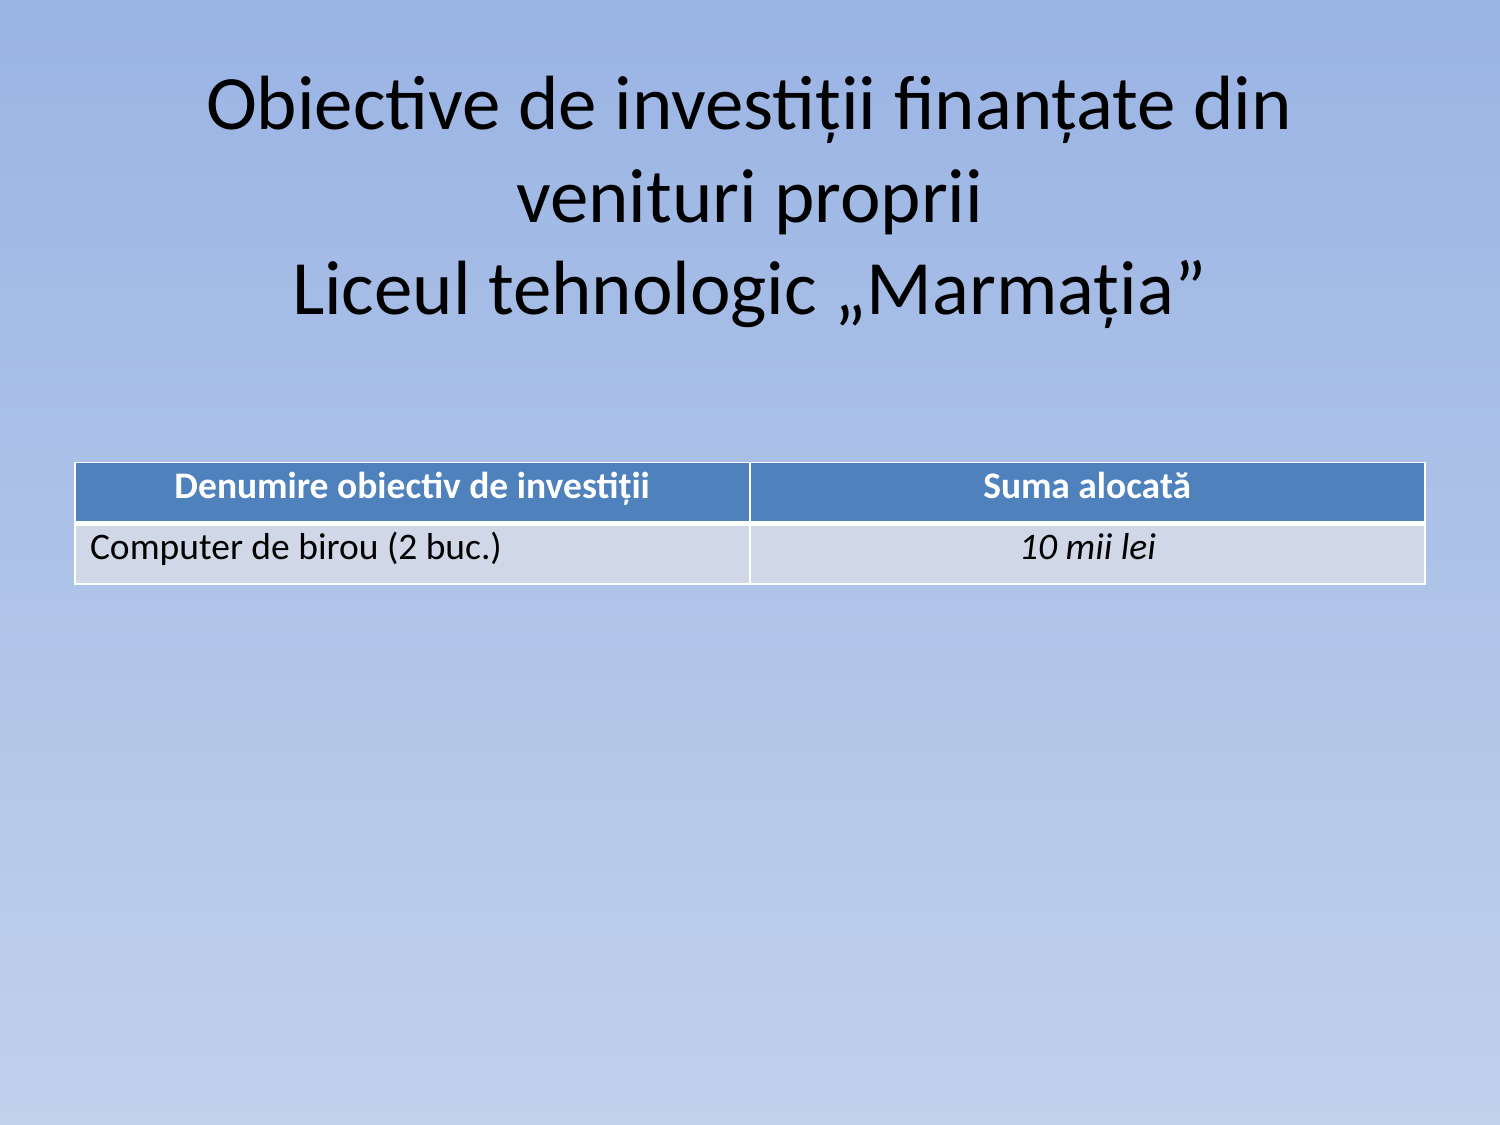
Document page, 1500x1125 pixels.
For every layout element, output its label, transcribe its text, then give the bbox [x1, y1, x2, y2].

title Obiective de investiții finanțate din venituri proprii Liceul tehnologic „Marmația” [75, 45, 1425, 338]
table_header Denumire obiectiv de investiții [76, 463, 749, 521]
table_header Suma alocată [751, 463, 1424, 521]
table_cell Computer de birou (2 buc.) [76, 526, 749, 583]
table_cell 10 mii lei [751, 526, 1424, 583]
